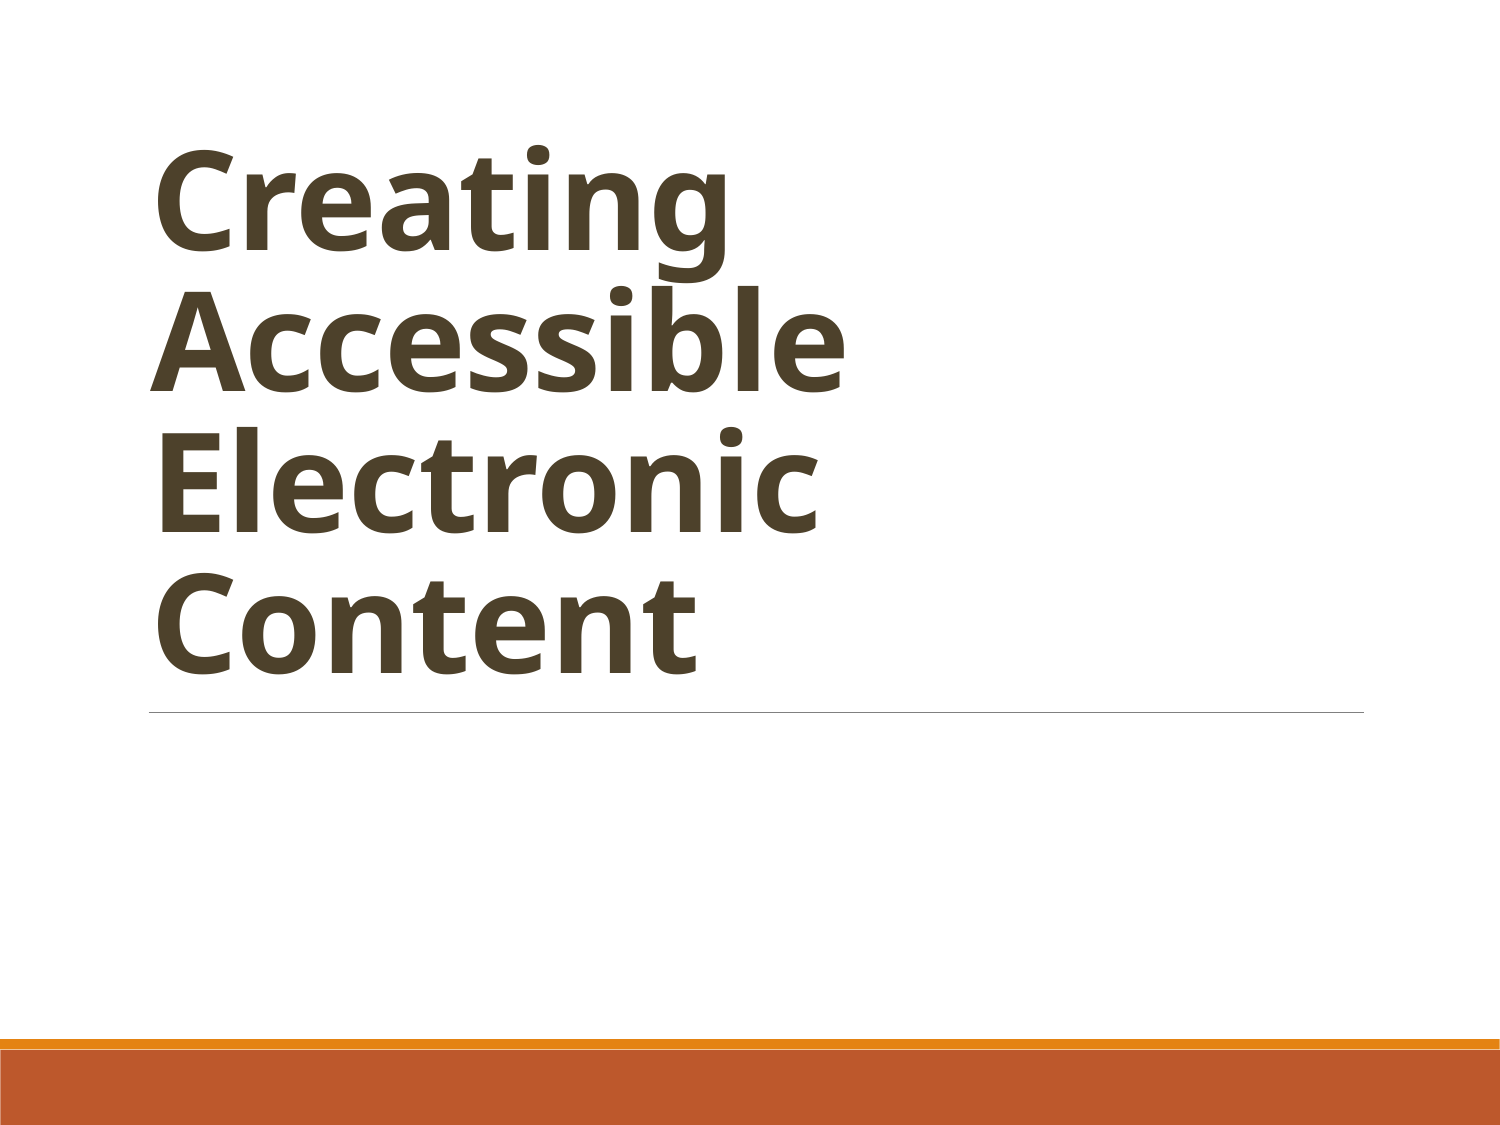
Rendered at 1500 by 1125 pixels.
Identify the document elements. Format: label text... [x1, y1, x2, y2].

title Creating Accessible Electronic Content [135, 124, 1373, 710]
